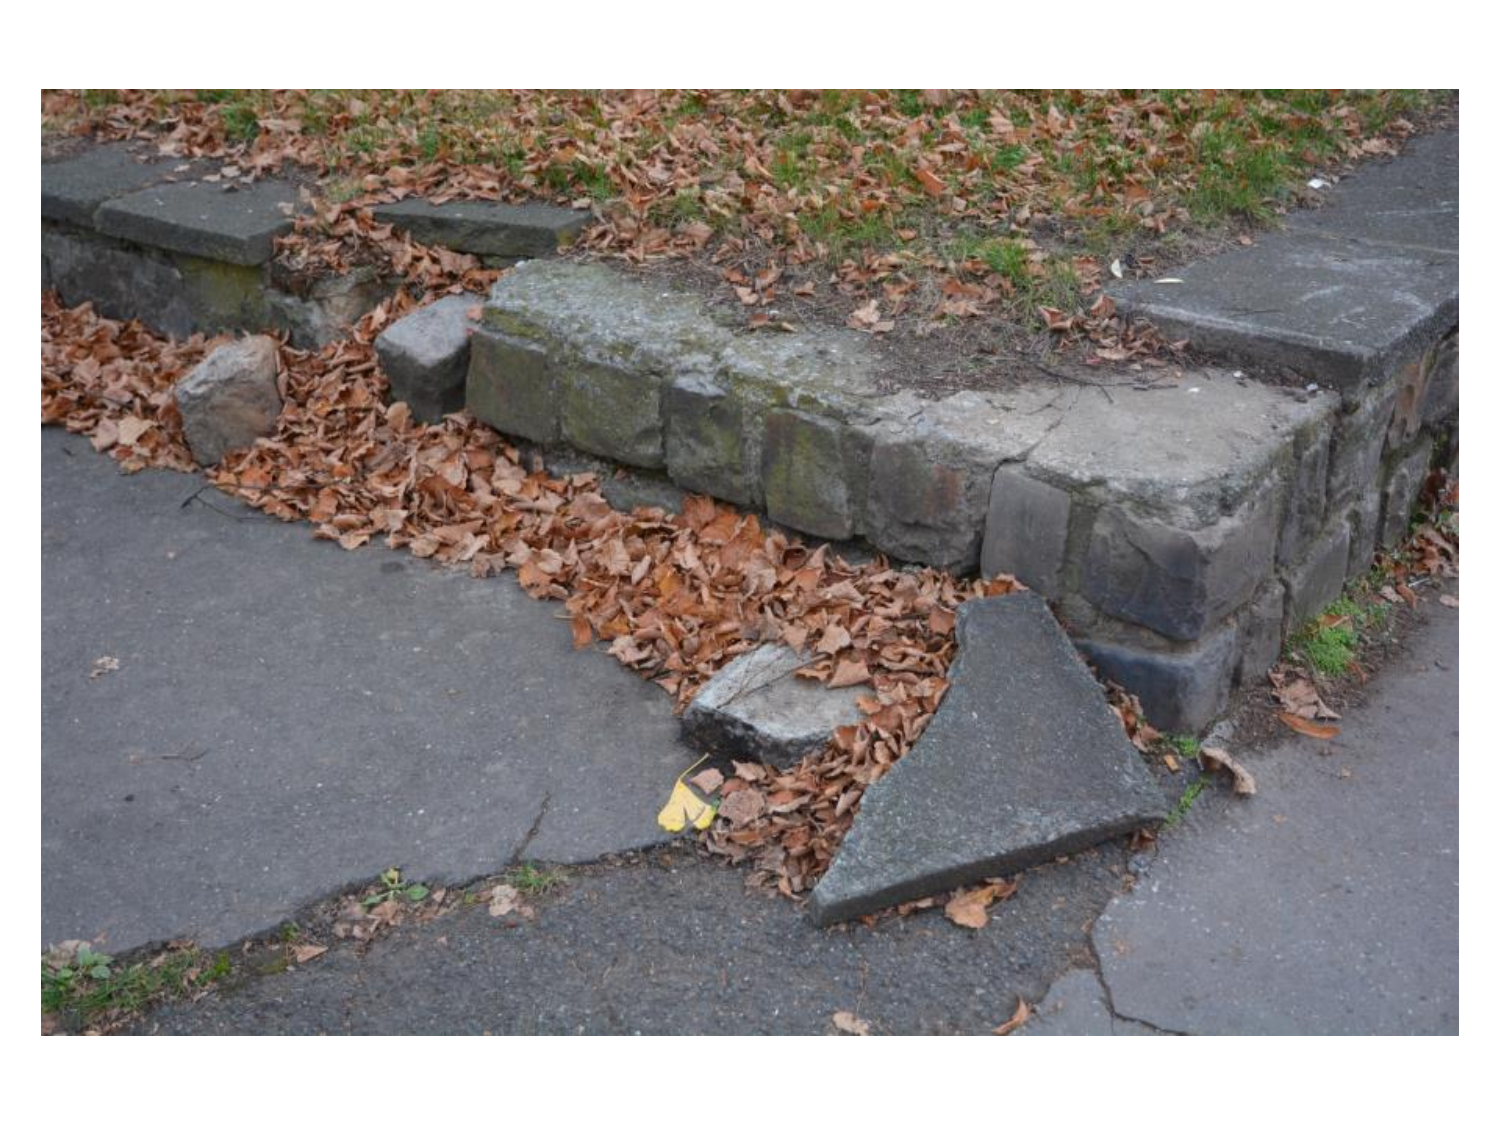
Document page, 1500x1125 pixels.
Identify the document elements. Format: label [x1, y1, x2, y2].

picture [41, 89, 1459, 1036]
